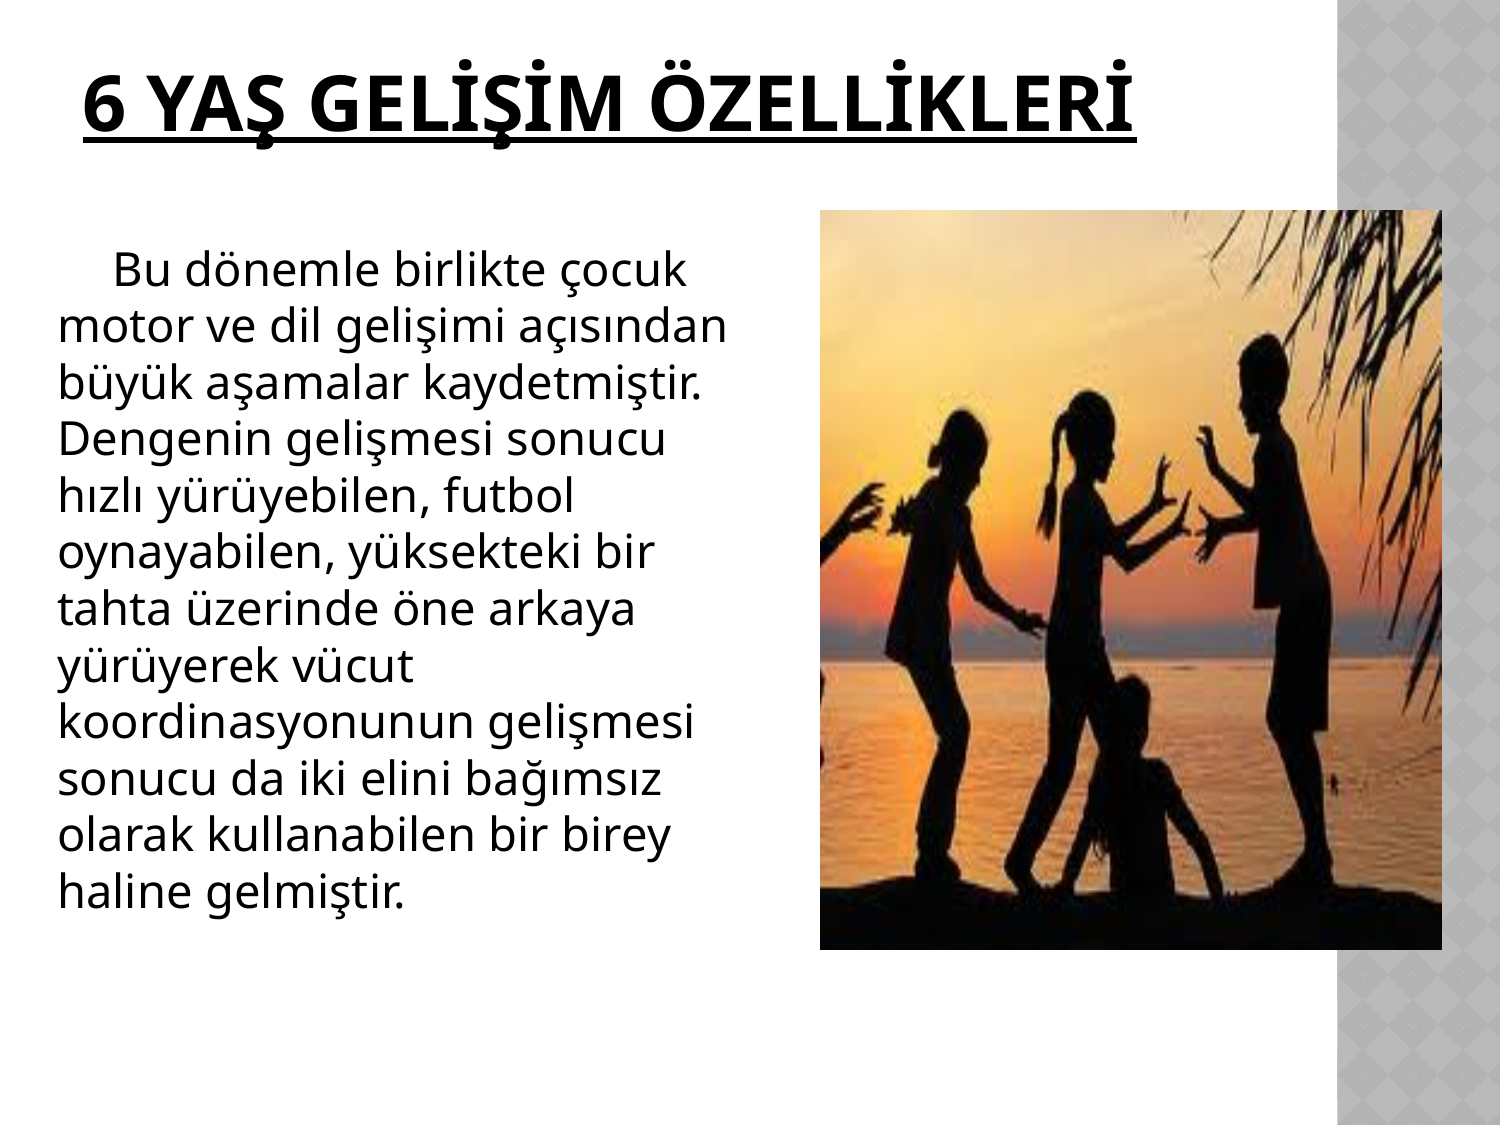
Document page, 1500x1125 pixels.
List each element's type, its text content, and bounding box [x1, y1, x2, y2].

picture [819, 210, 1442, 950]
title 6 Yaş Gelişim Özellikleri [75, 52, 1263, 240]
list Bu dönemle birlikte çocuk motor ve dil gelişimi açısından büyük aşamalar kaydetmiştir. Dengenin gelişmesi sonucu hızlı yürüyebilen, futbol oynayabilen, yüksekteki bir tahta üzerinde öne arkaya yürüyerek vücut koordinasyonunun gelişmesi sonucu da iki elini bağımsız olarak kullanabilen bir birey haline gelmiştir. [0, 164, 774, 997]
